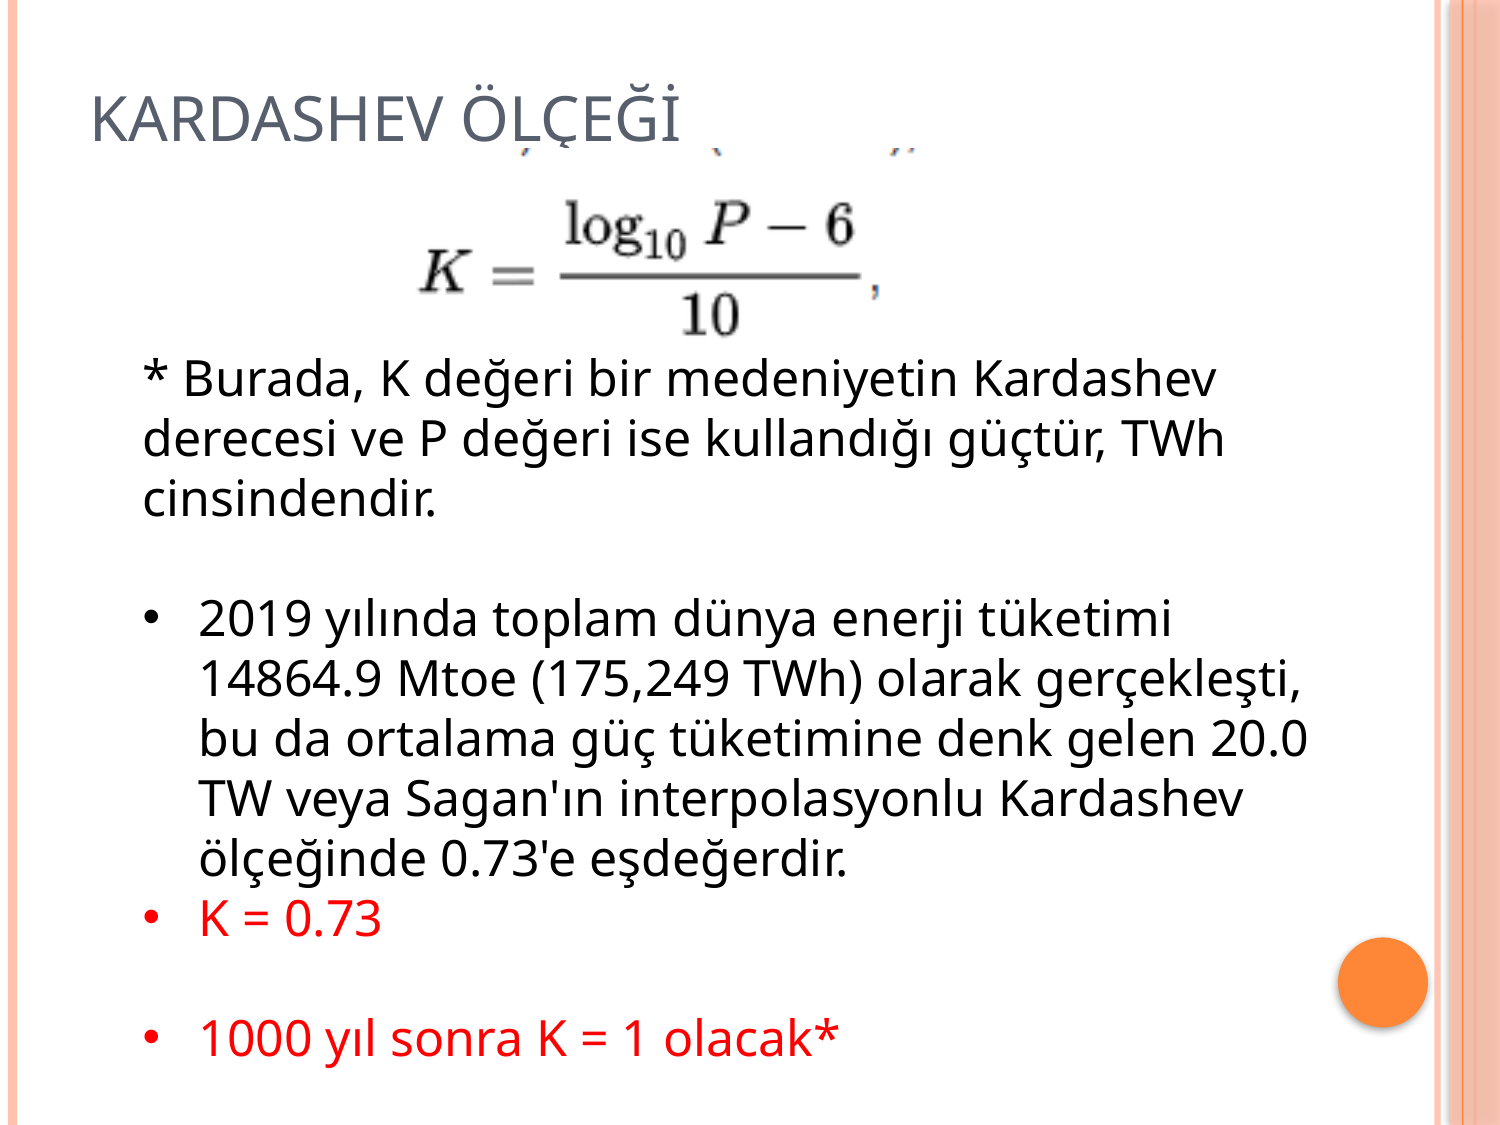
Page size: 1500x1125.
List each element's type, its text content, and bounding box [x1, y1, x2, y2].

title KARDASHEV ÖLÇEĞİ [75, 45, 1300, 161]
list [371, 148, 933, 374]
text_box * Burada, K değeri bir medeniyetin Kardashev derecesi ve P değeri ise kullandığı güçtür, TWh cinsindendir. 2019 yılında toplam dünya enerji tüketimi 14864.9 Mtoe (175,249 TWh) olarak gerçekleşti, bu da ortalama güç tüketimine denk gelen 20.0 TW veya Sagan'ın interpolasyonlu Kardashev ölçeğinde 0.73'e eşdeğerdir. K = 0.73 1000 yıl sonra K = 1 olacak* [127, 278, 1345, 1125]
